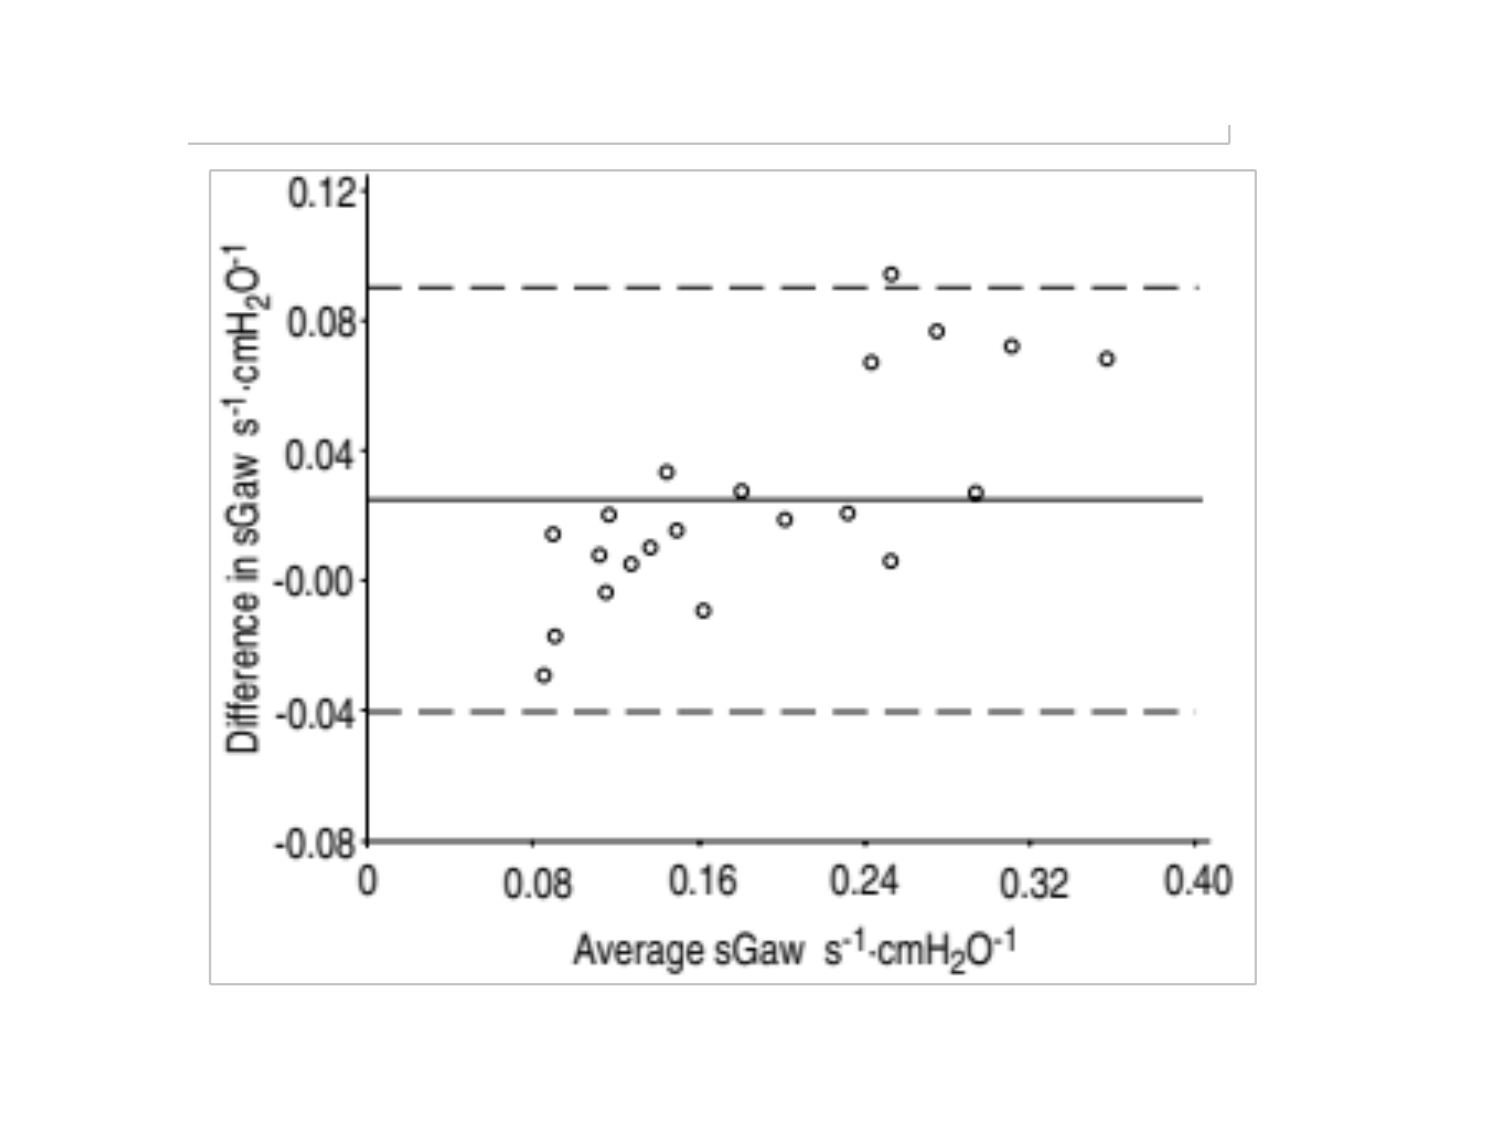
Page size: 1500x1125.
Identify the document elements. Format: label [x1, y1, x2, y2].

picture [187, 125, 1294, 986]
